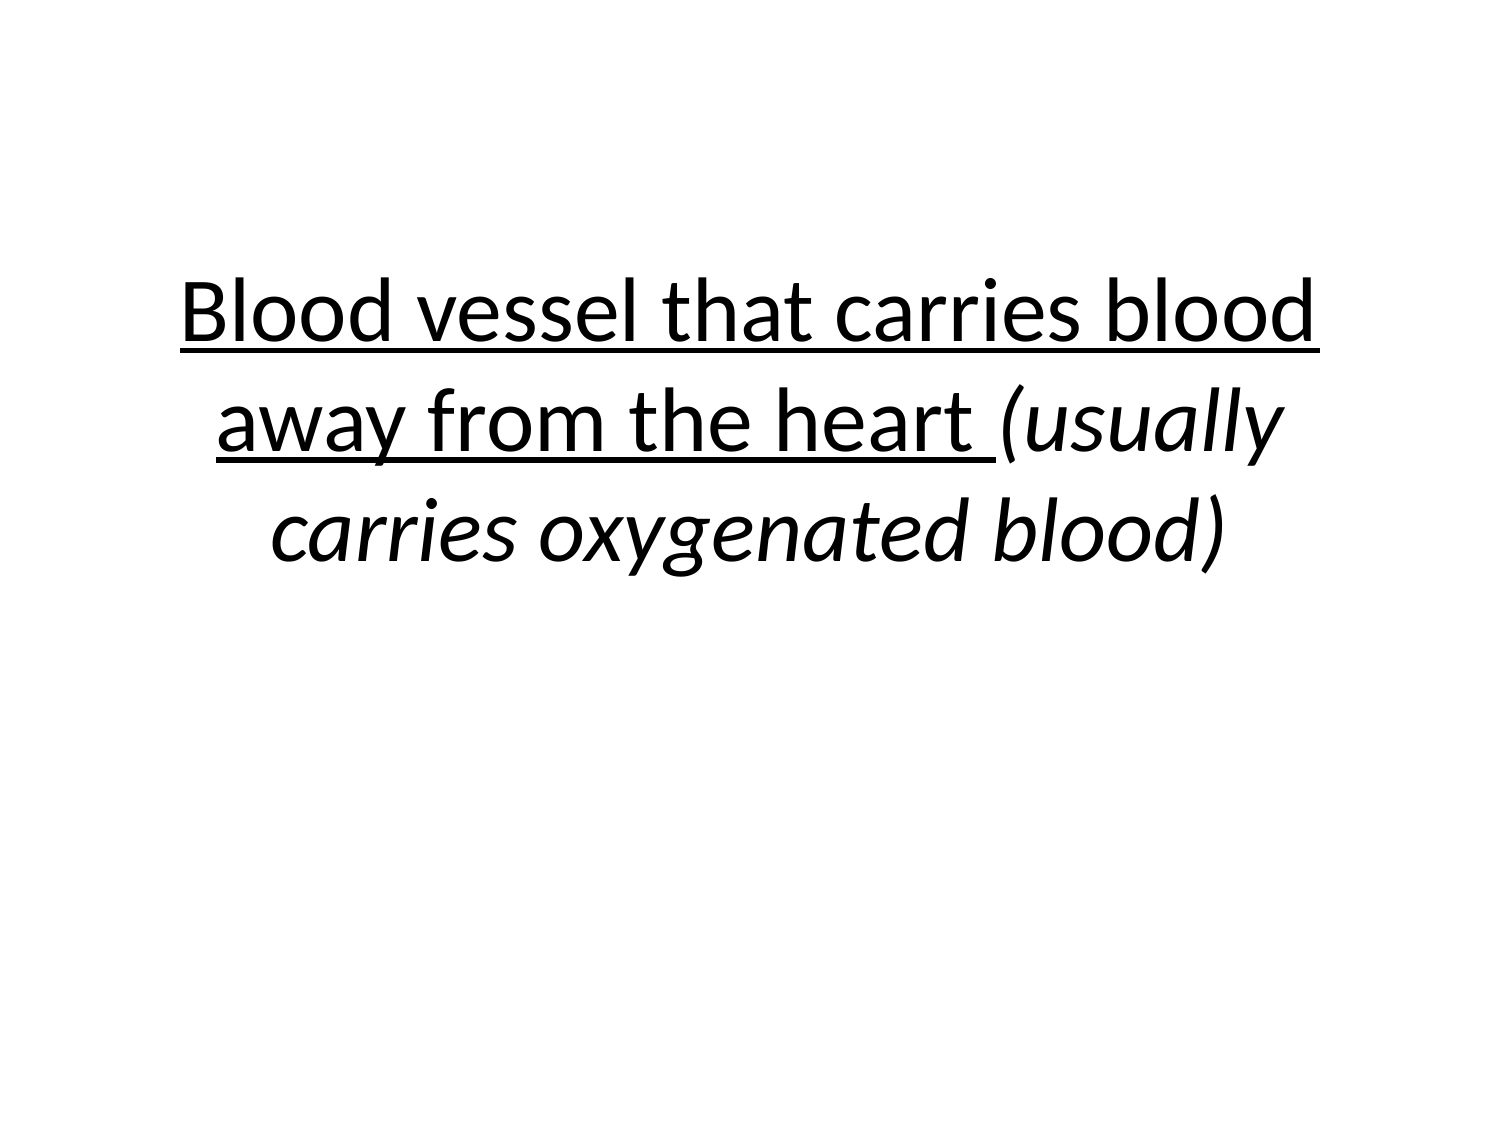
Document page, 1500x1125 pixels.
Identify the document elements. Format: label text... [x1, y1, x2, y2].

title Blood vessel that carries blood away from the heart (usually carries oxygenated blood) [112, 349, 1388, 591]
